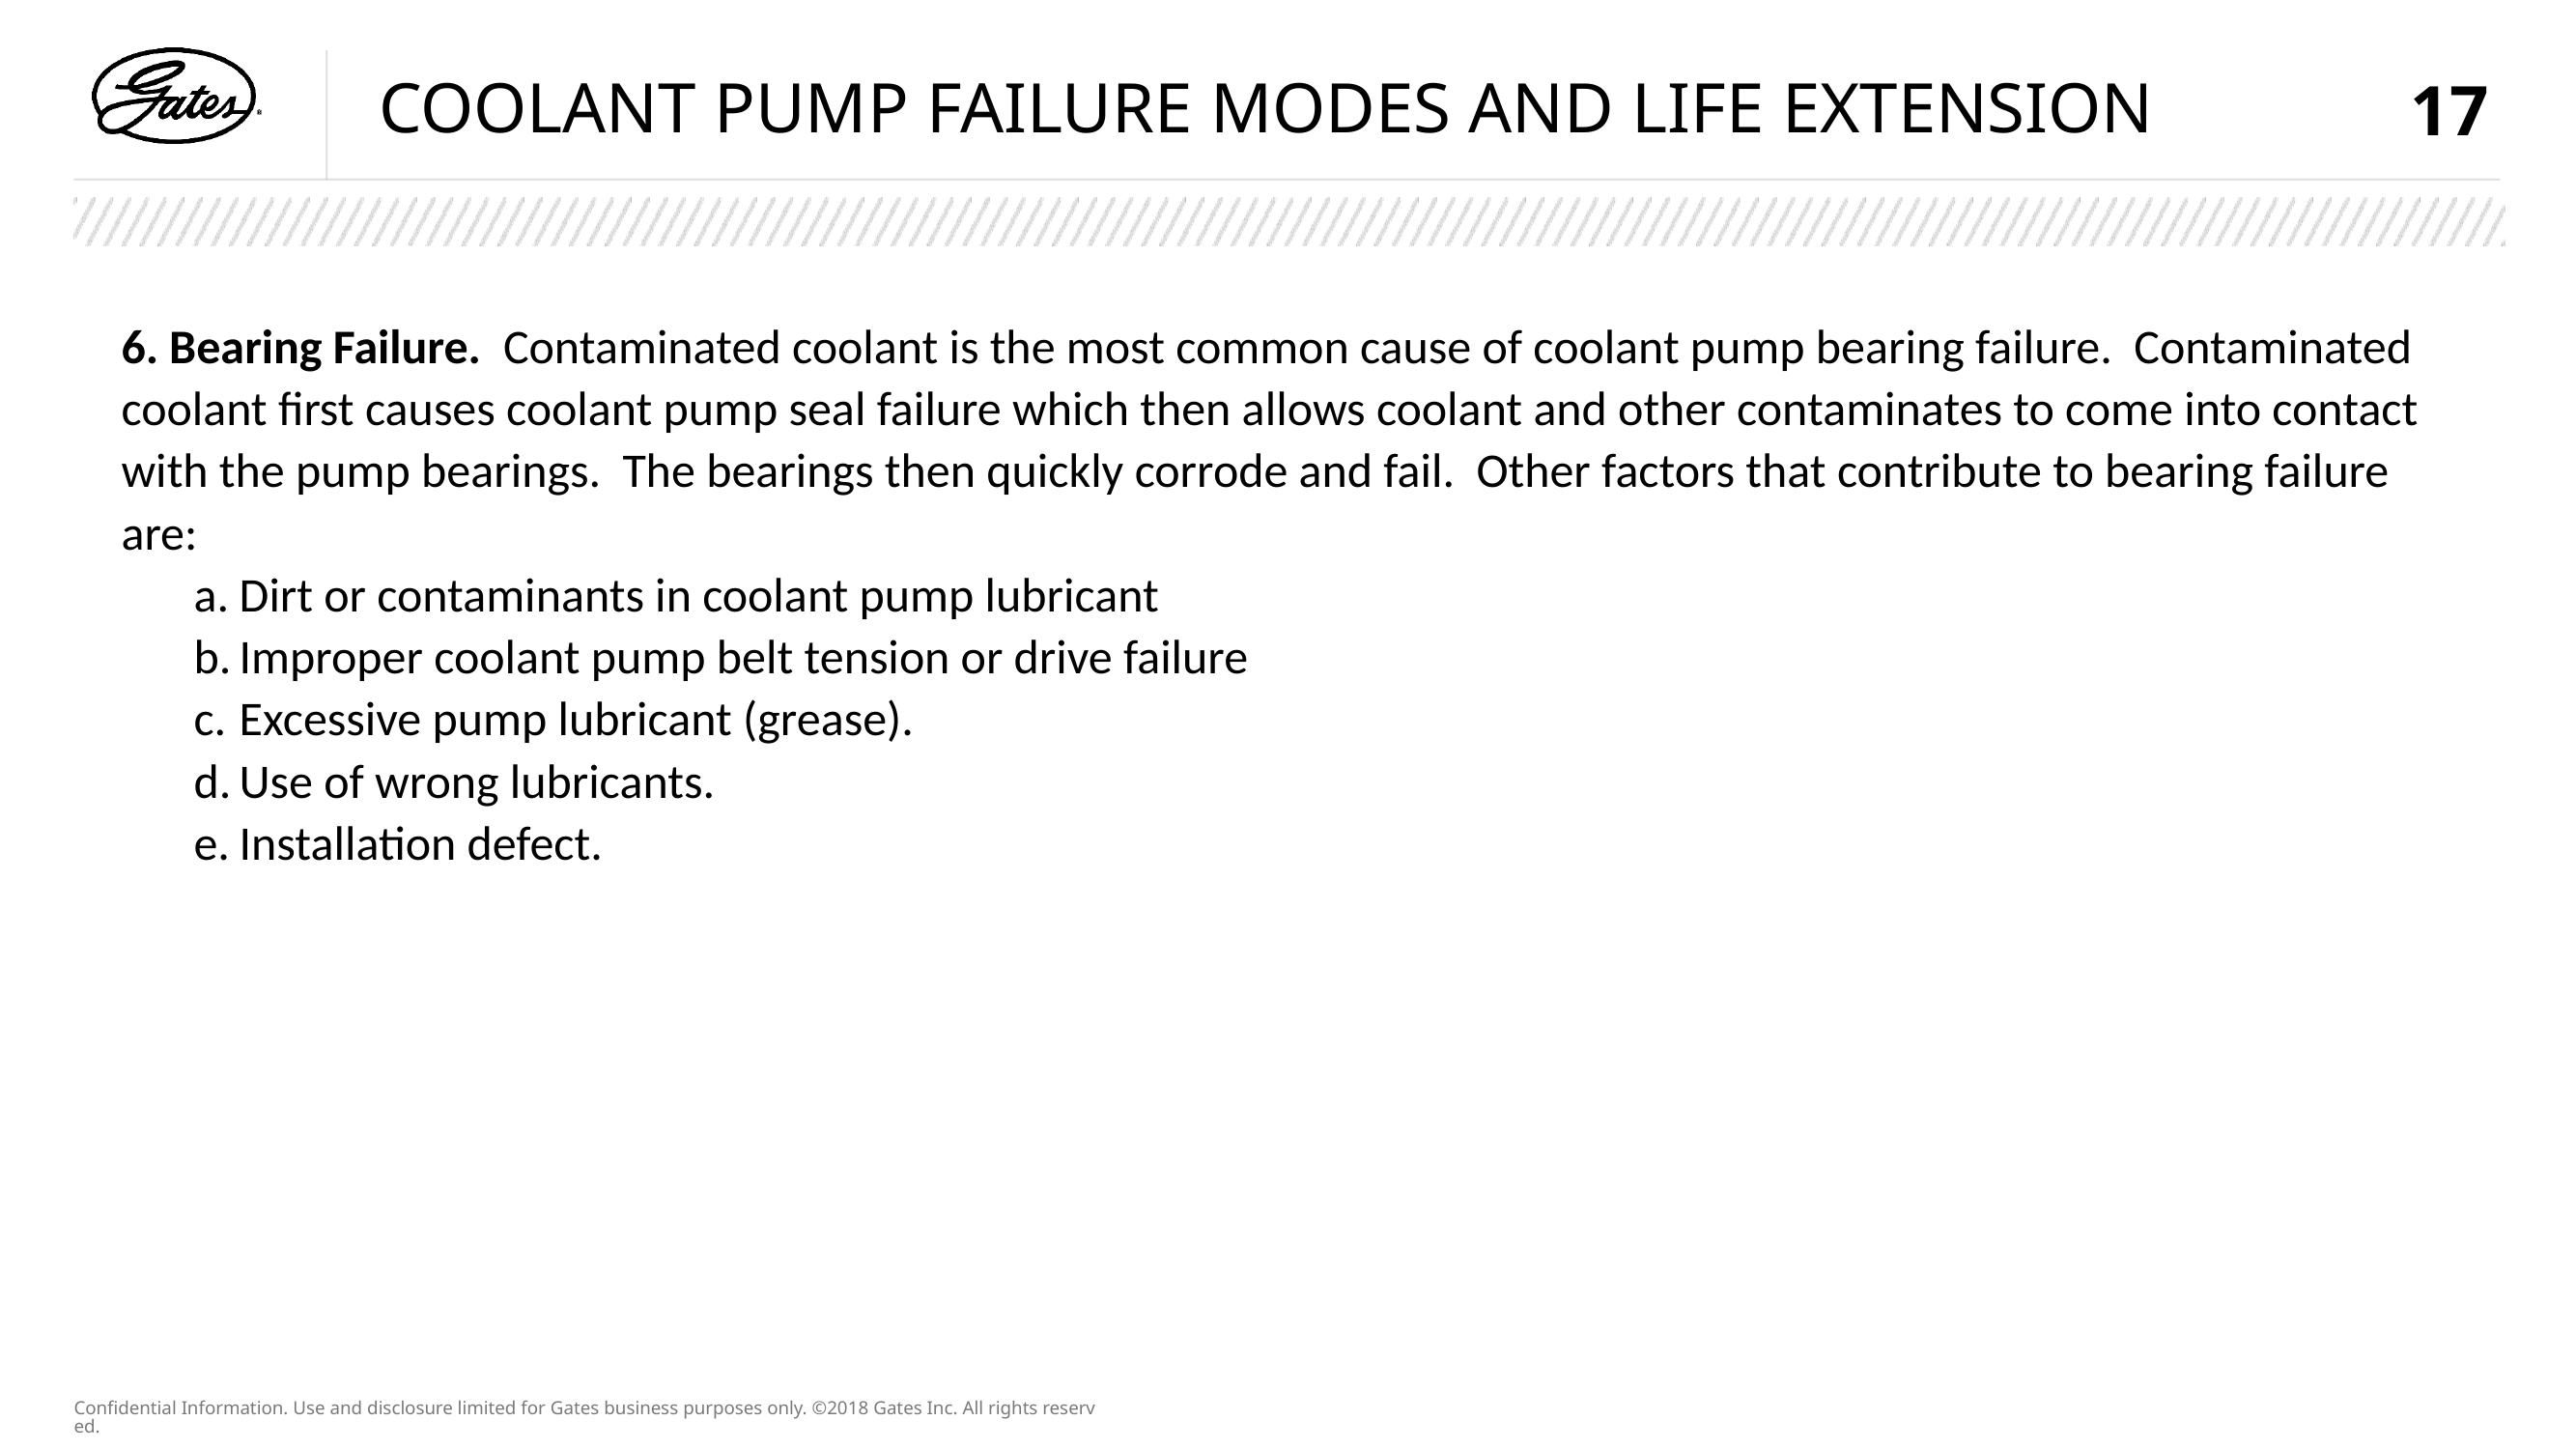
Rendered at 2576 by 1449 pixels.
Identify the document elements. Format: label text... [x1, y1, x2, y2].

slide_number 17 [2340, 74, 2489, 153]
footer Confidential Information. Use and disclosure limited for Gates business purposes only. ©2018 Gates Inc. All rights reserved. [73, 1395, 1095, 1424]
title Coolant pump failure modes and life extension [379, 74, 2267, 153]
text_box 6. Bearing Failure. Contaminated coolant is the most common cause of coolant pump bearing failure. Contaminated coolant first causes coolant pump seal failure which then allows coolant and other contaminates to come into contact with the pump bearings. The bearings then quickly corrode and fail. Other factors that contribute to bearing failure are: Dirt or contaminants in coolant pump lubricant Improper coolant pump belt tension or drive failure Excessive pump lubricant (grease). Use of wrong lubricants. Installation defect. [106, 304, 2469, 877]
picture [92, 47, 262, 144]
